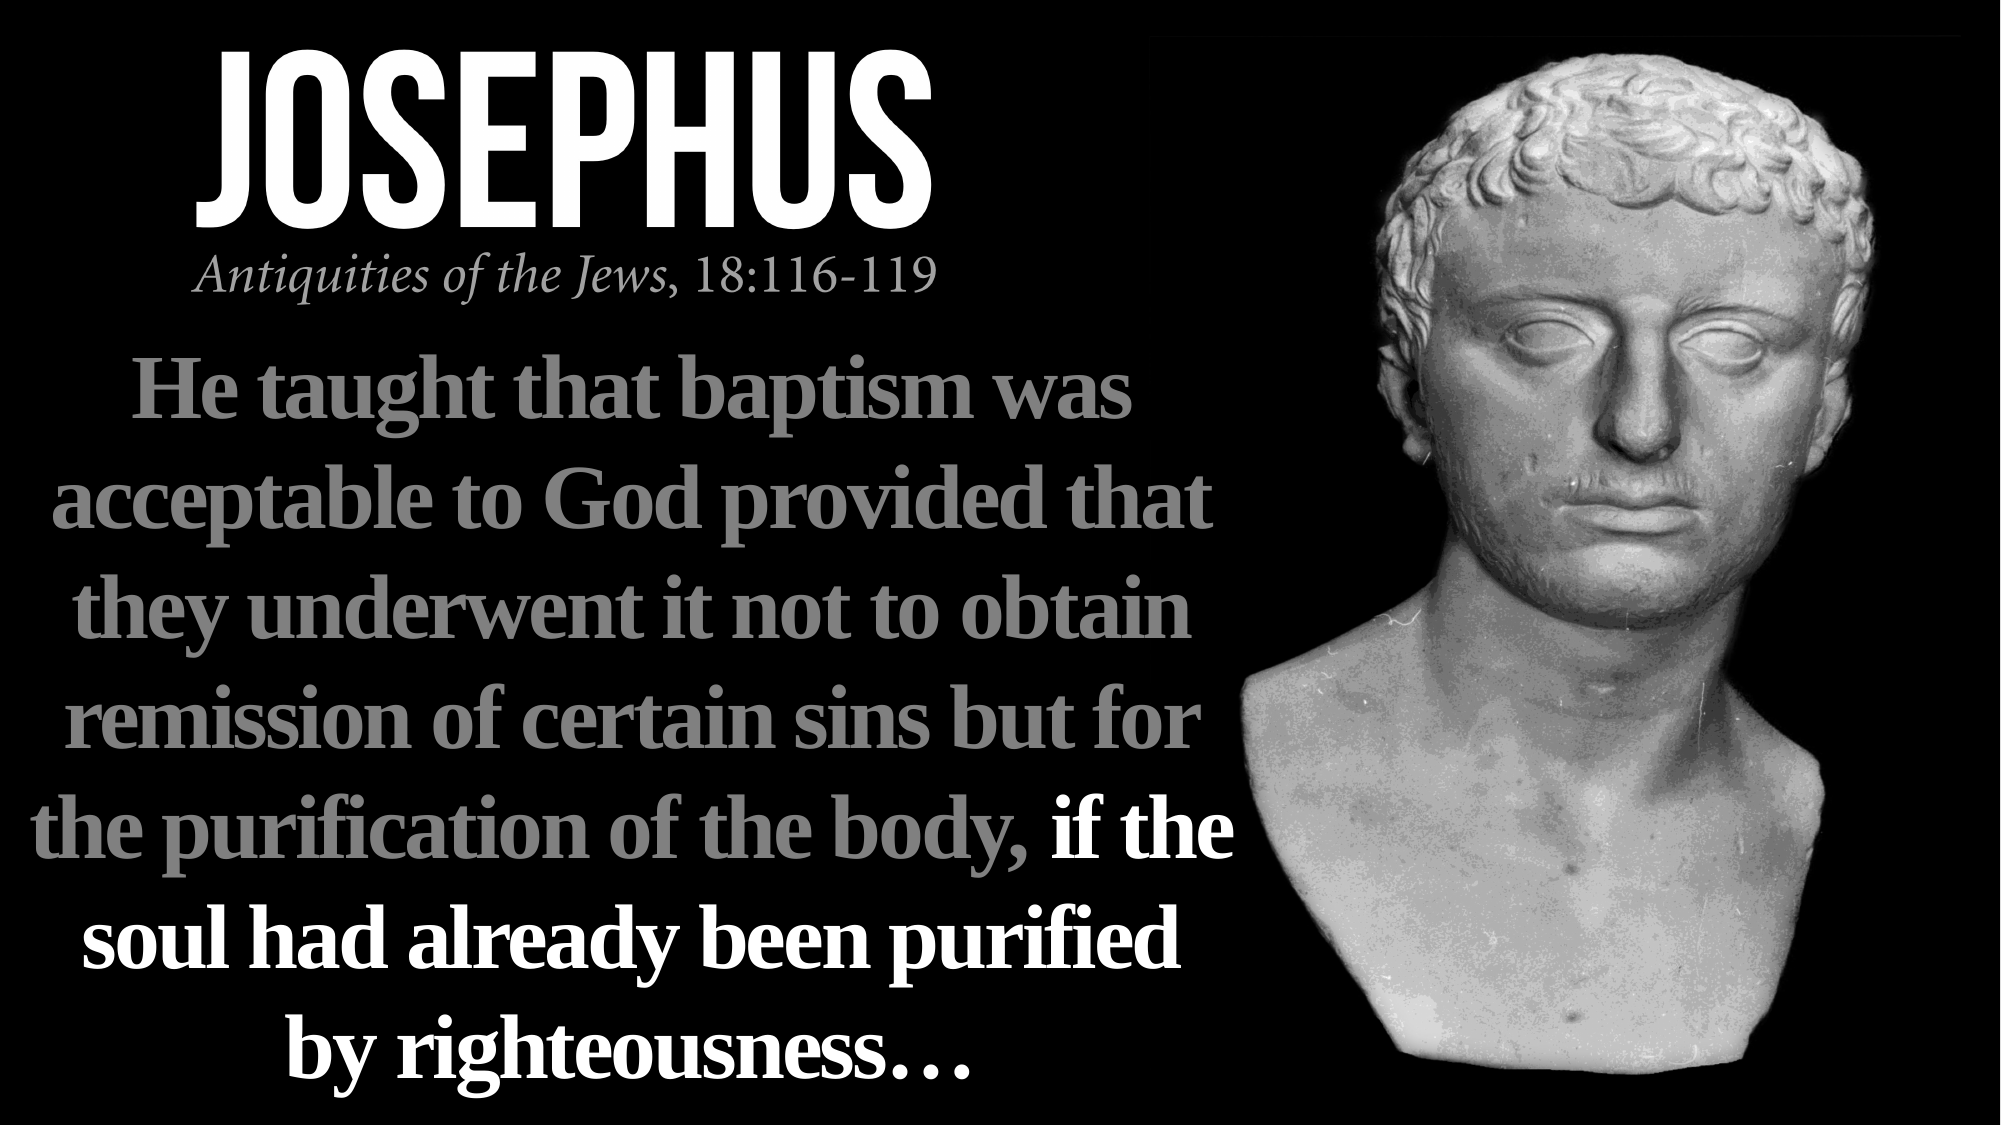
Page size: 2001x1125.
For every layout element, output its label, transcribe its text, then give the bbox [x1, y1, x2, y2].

picture [0, 0, 2001, 1125]
text_box He taught that baptism was acceptable to God provided that they underwent it not to obtain remission of certain sins but for the purification of the body, if the soul had already been purified by righteousness… [11, 319, 1250, 1105]
